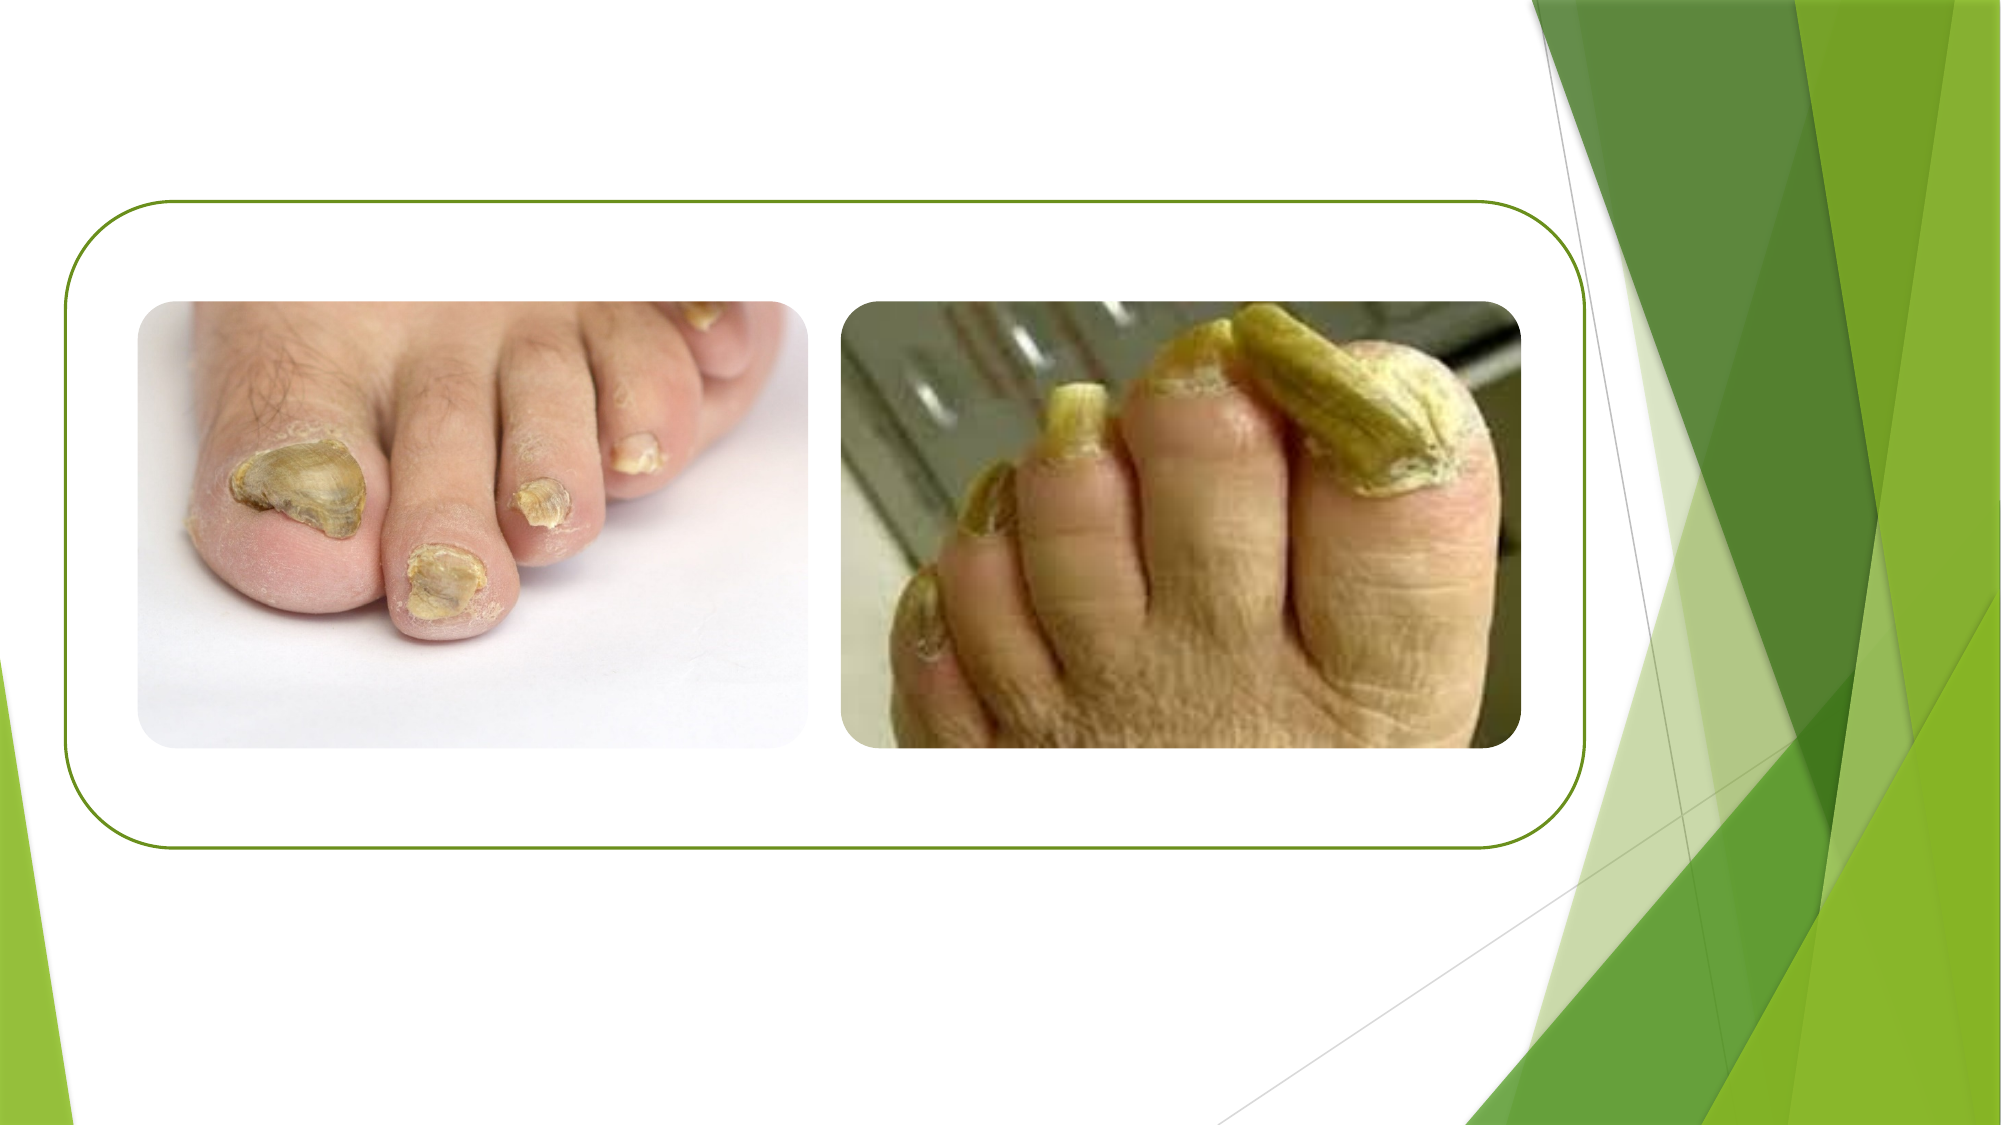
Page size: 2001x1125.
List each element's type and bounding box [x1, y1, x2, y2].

picture [137, 300, 809, 749]
picture [840, 300, 1522, 749]
text_box [63, 199, 1587, 850]
